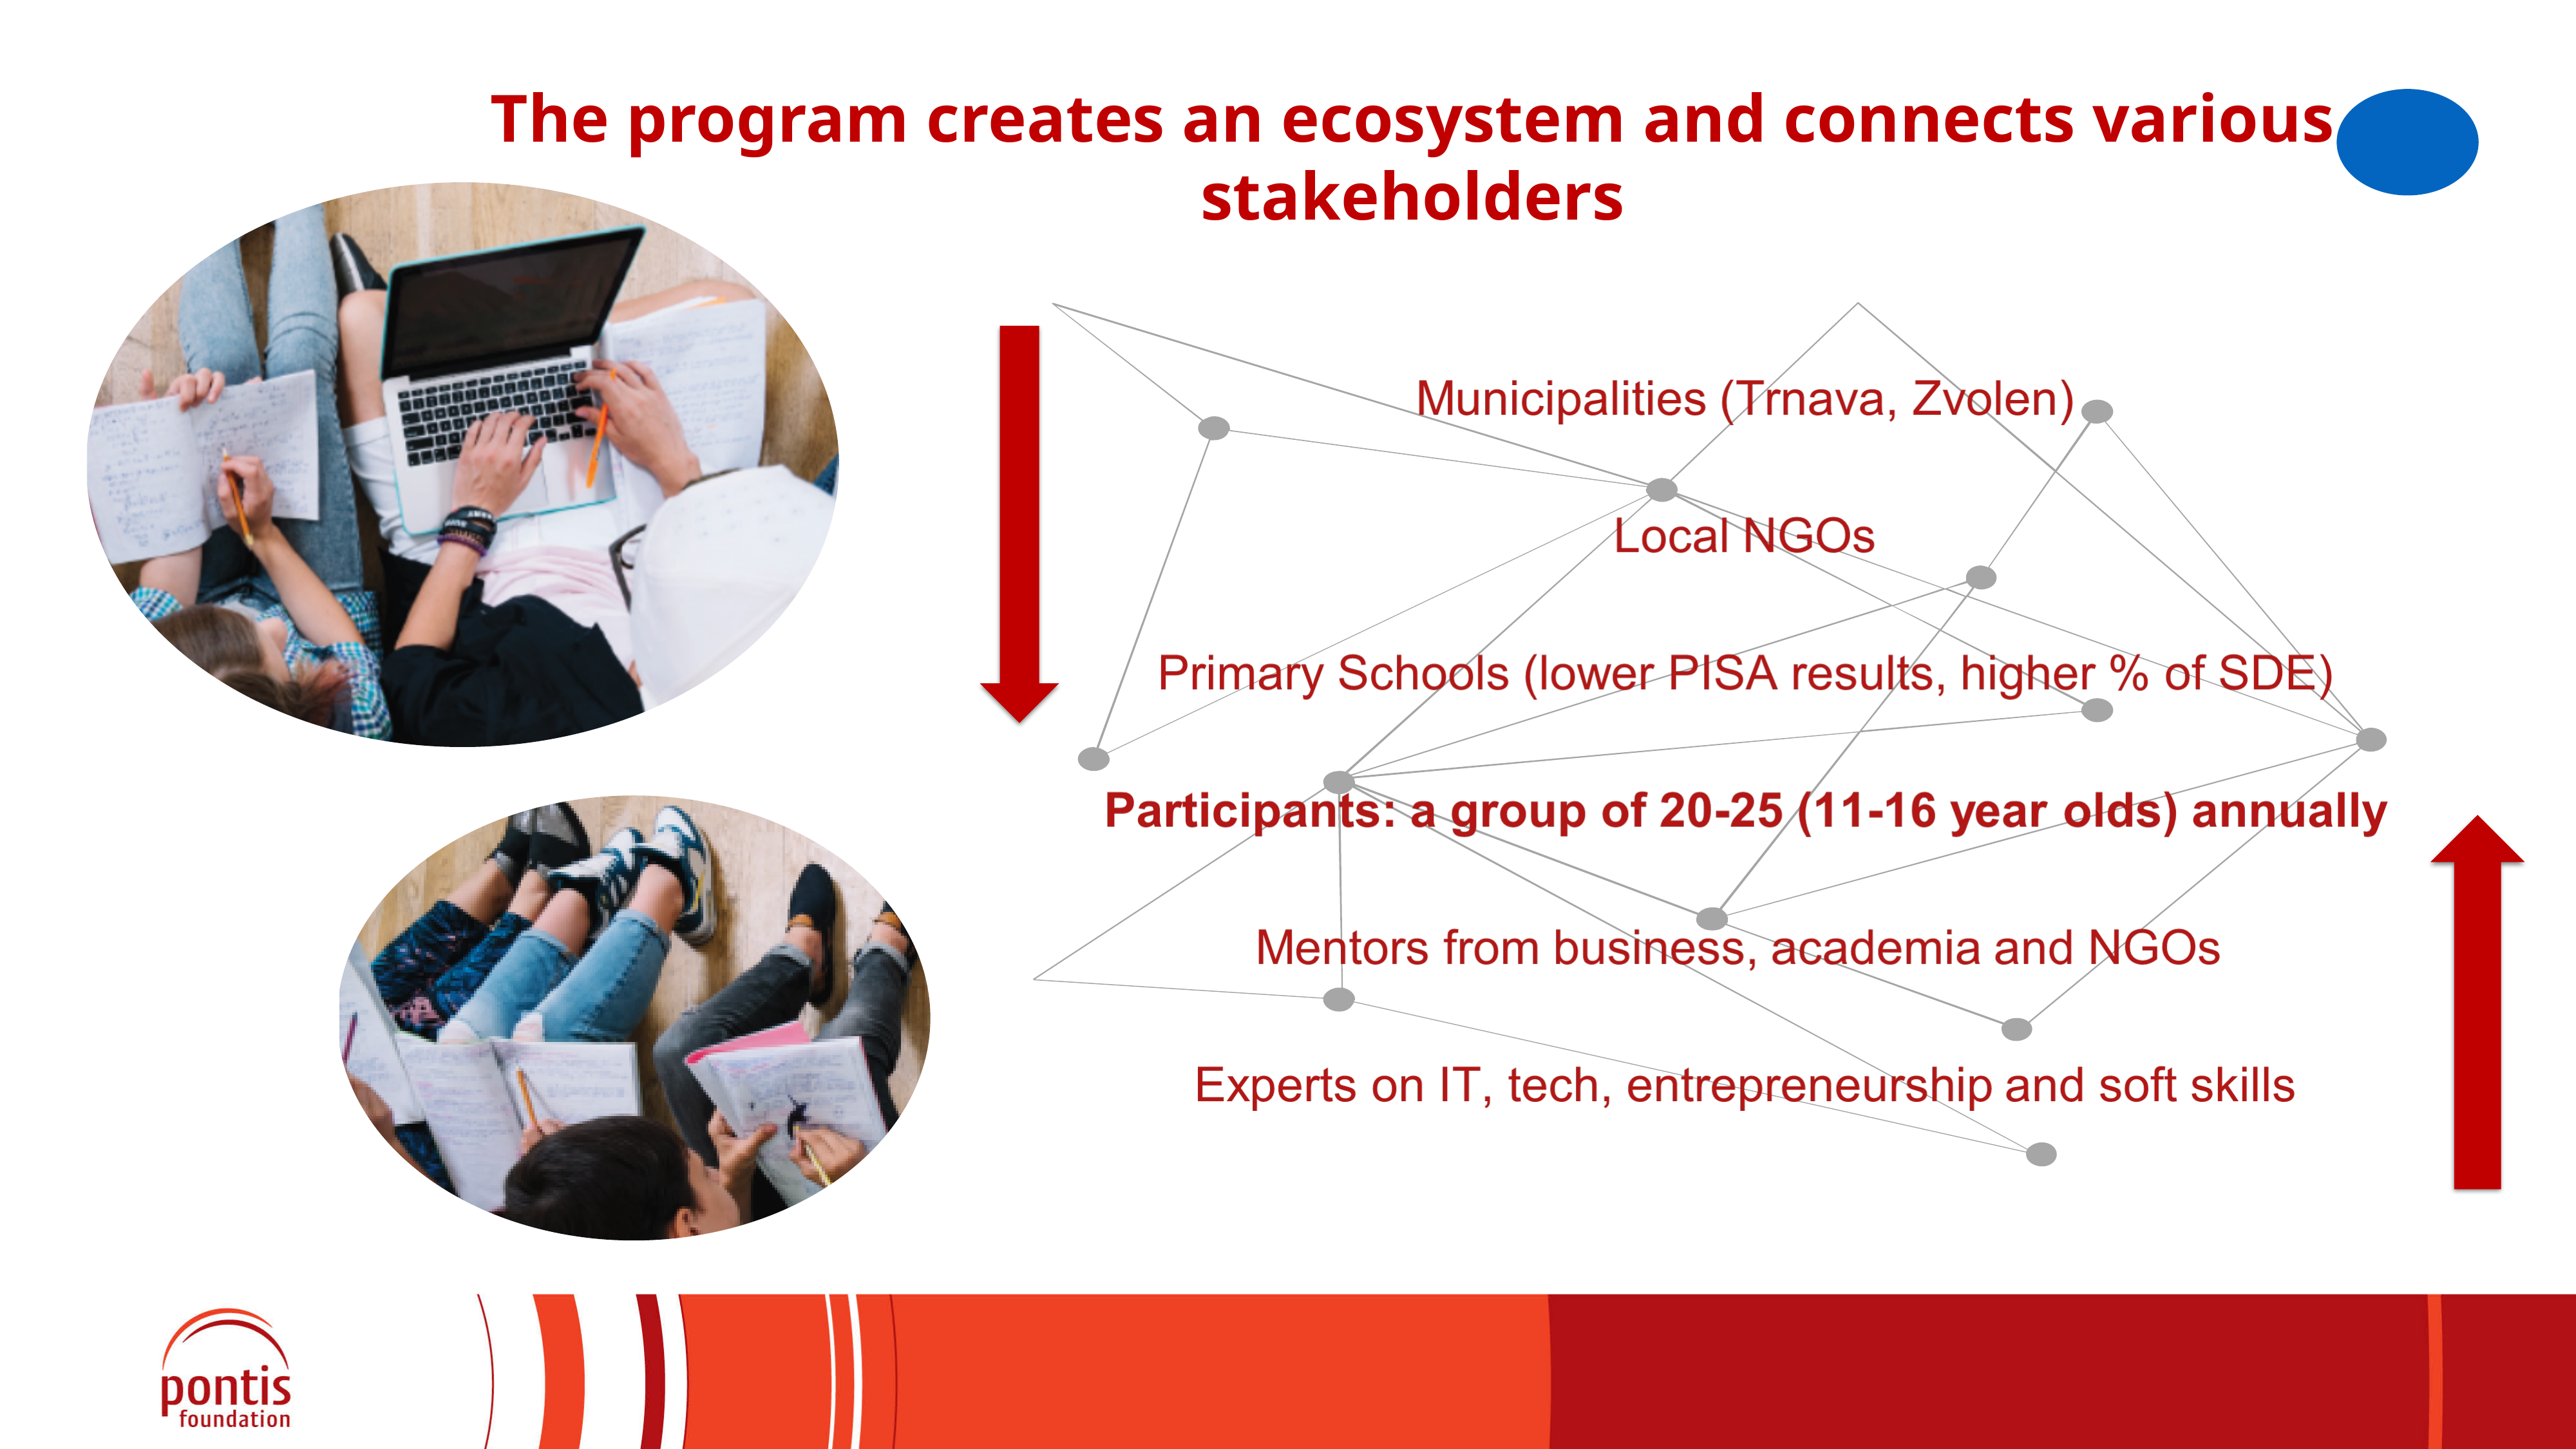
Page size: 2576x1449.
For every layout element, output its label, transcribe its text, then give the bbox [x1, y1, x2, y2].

text_box [2432, 815, 2524, 1189]
picture [0, 0, 2576, 1449]
title The program creates an ecosystem and connects various stakeholders [301, 70, 2524, 239]
text_box [981, 326, 1058, 723]
